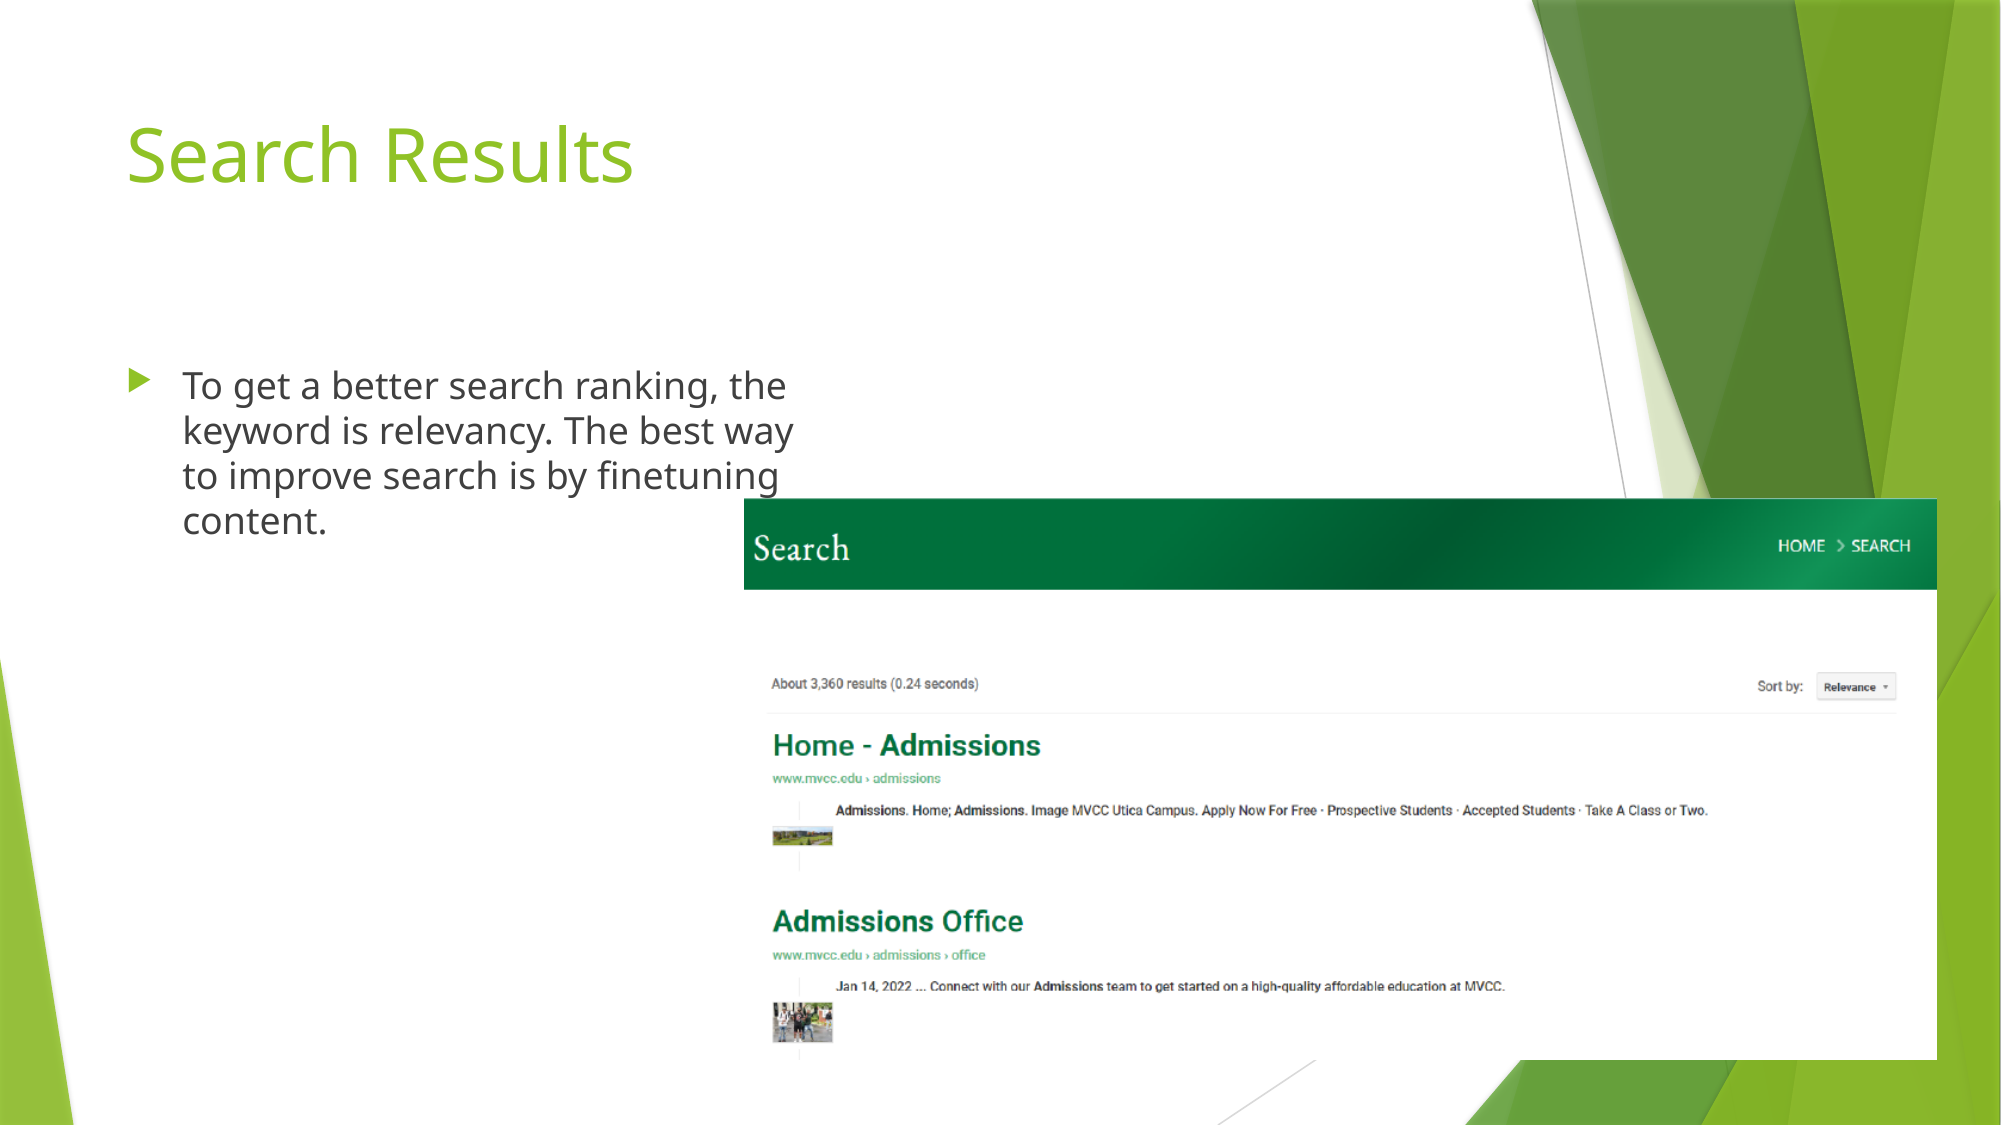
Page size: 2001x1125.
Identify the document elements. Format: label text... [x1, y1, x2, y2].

picture [743, 497, 1938, 1061]
title Search Results [111, 99, 1522, 317]
list To get a better search ranking, the keyword is relevancy. The best way to improve search is by finetuning content. [111, 354, 848, 992]
